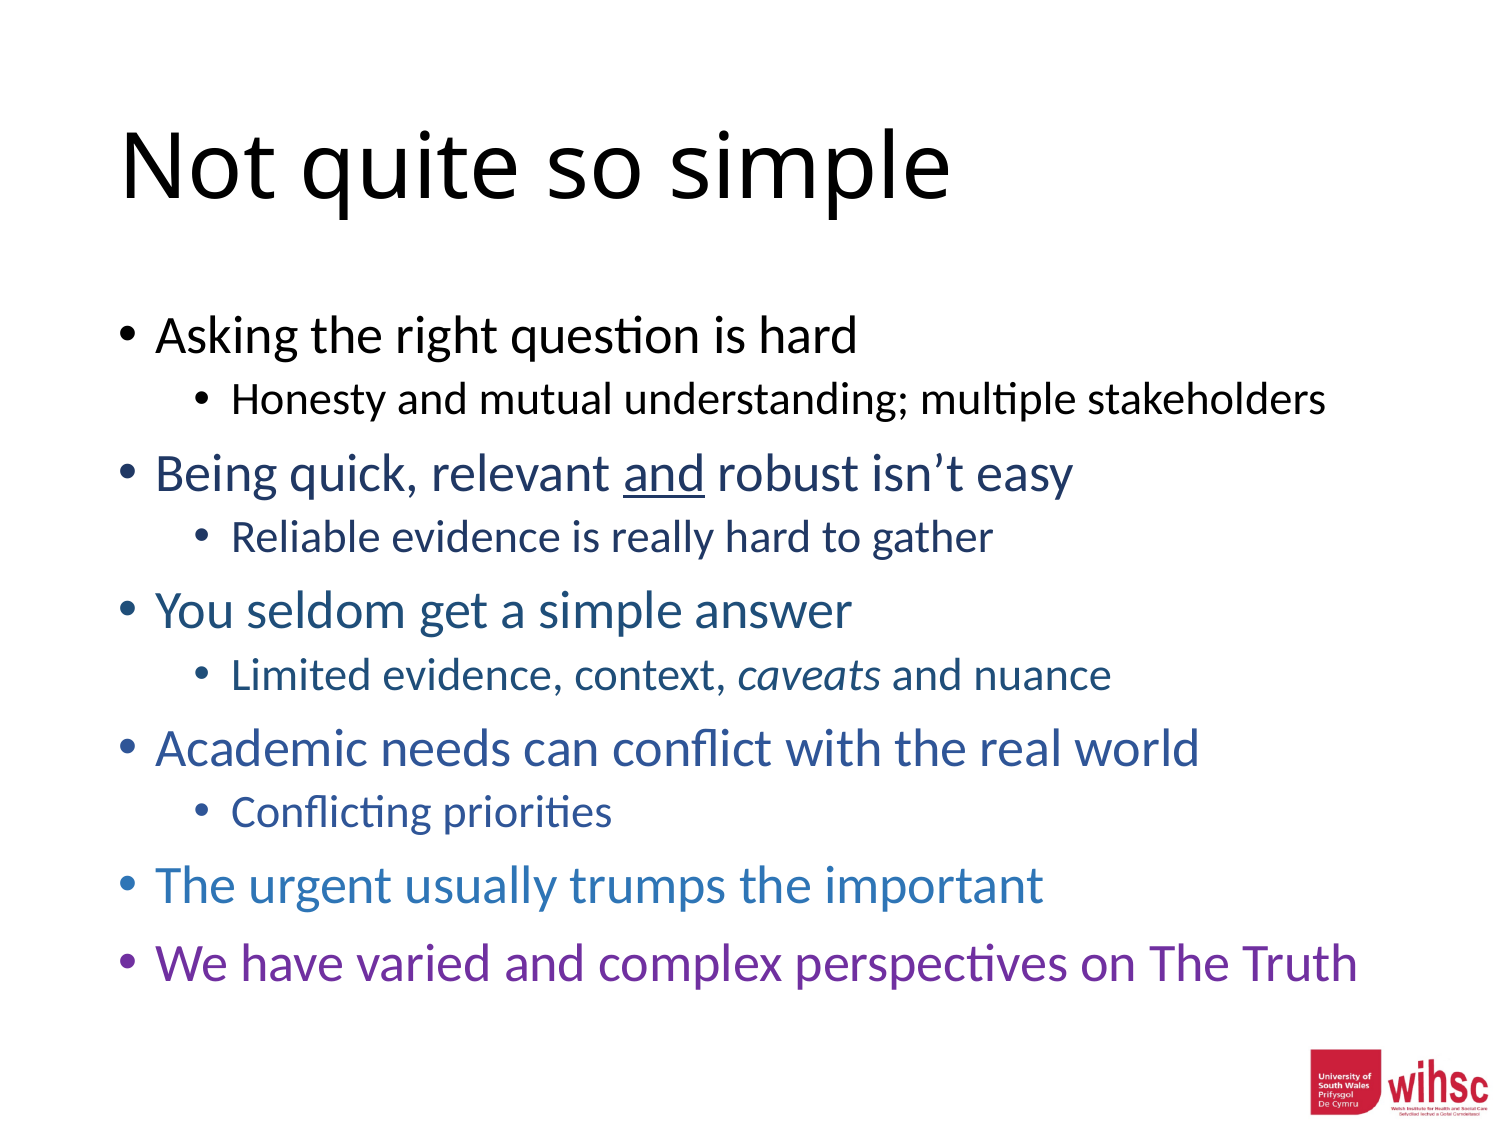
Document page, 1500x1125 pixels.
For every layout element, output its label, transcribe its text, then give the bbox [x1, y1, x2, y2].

title Not quite so simple [103, 59, 1397, 278]
picture [1308, 1046, 1494, 1125]
list Asking the right question is hard Honesty and mutual understanding; multiple stakeholders Being quick, relevant and robust isn’t easy Reliable evidence is really hard to gather You seldom get a simple answer Limited evidence, context, caveats and nuance Academic needs can conflict with the real world Conflicting priorities The urgent usually trumps the important We have varied and complex perspectives on The Truth [103, 299, 1397, 1014]
